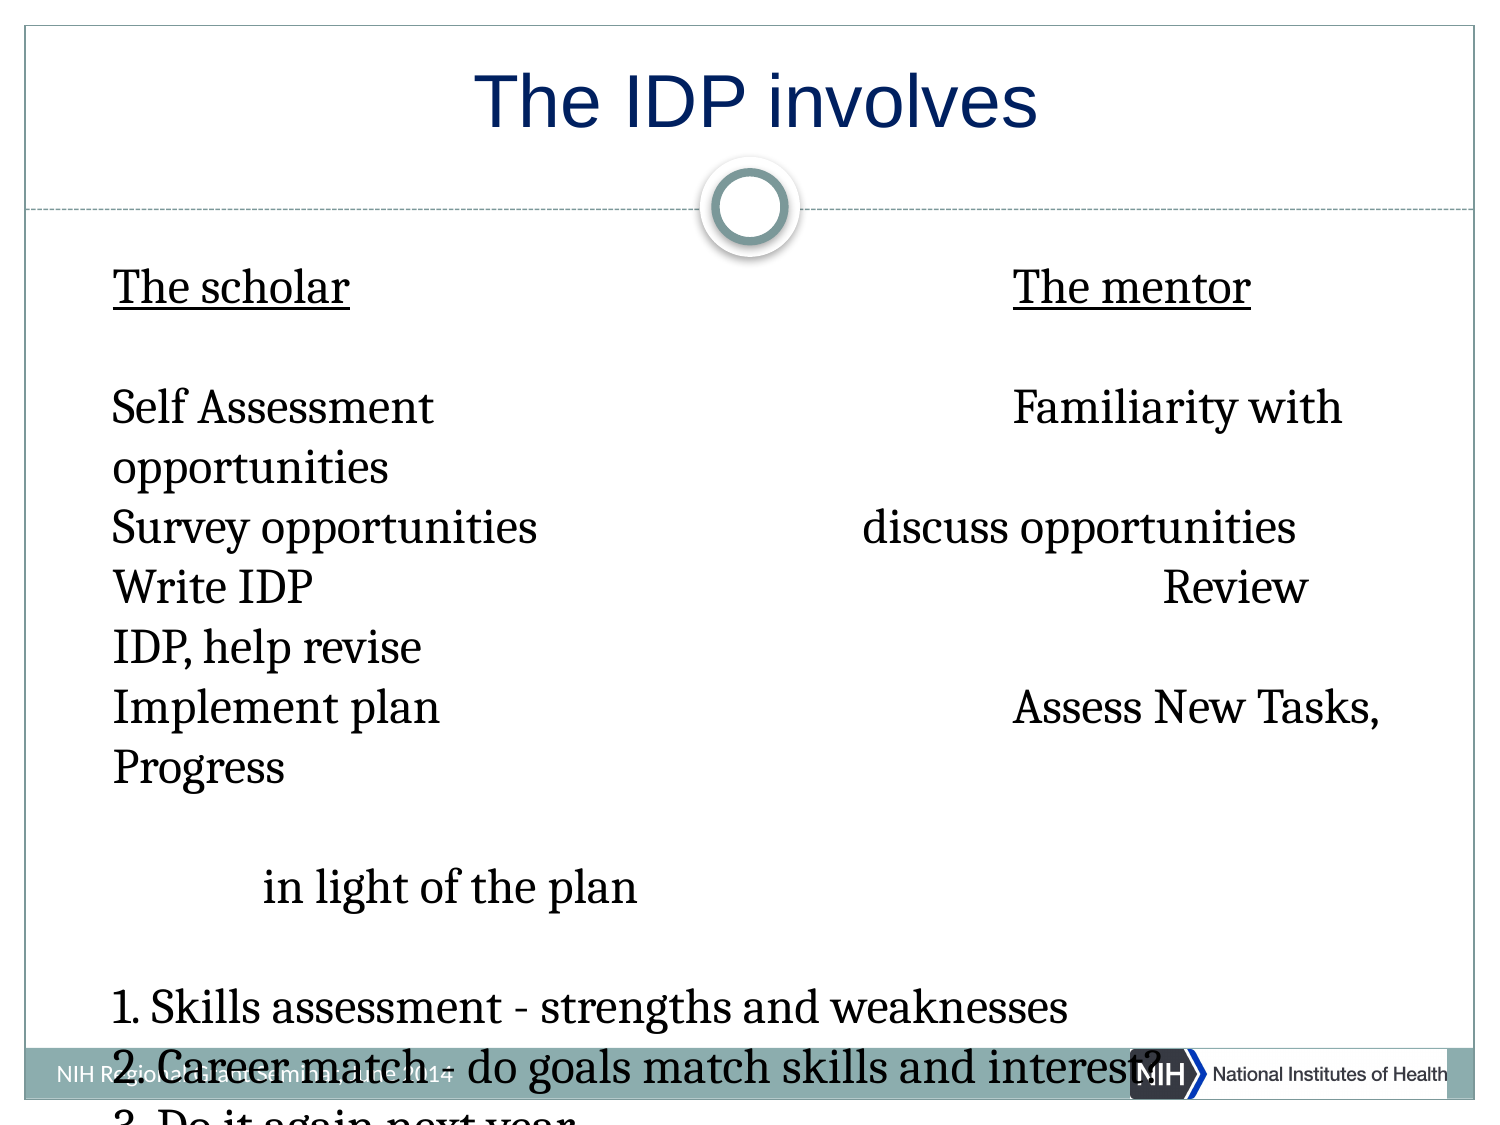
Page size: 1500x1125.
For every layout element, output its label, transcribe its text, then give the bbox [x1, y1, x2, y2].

picture [1411, 1049, 1447, 1099]
text_box The scholar The mentor Self Assessment Familiarity with opportunities Survey opportunities discuss opportunities Write IDP Review IDP, help revise Implement plan Assess New Tasks, Progress in light of the plan Skills assessment - strengths and weaknesses Career match - do goals match skills and interest? Do it again next year [97, 245, 1411, 1125]
footer NIH Regional Grant Seminar, June 2014 [41, 1042, 97, 1103]
title The IDP involves [75, 45, 1438, 151]
